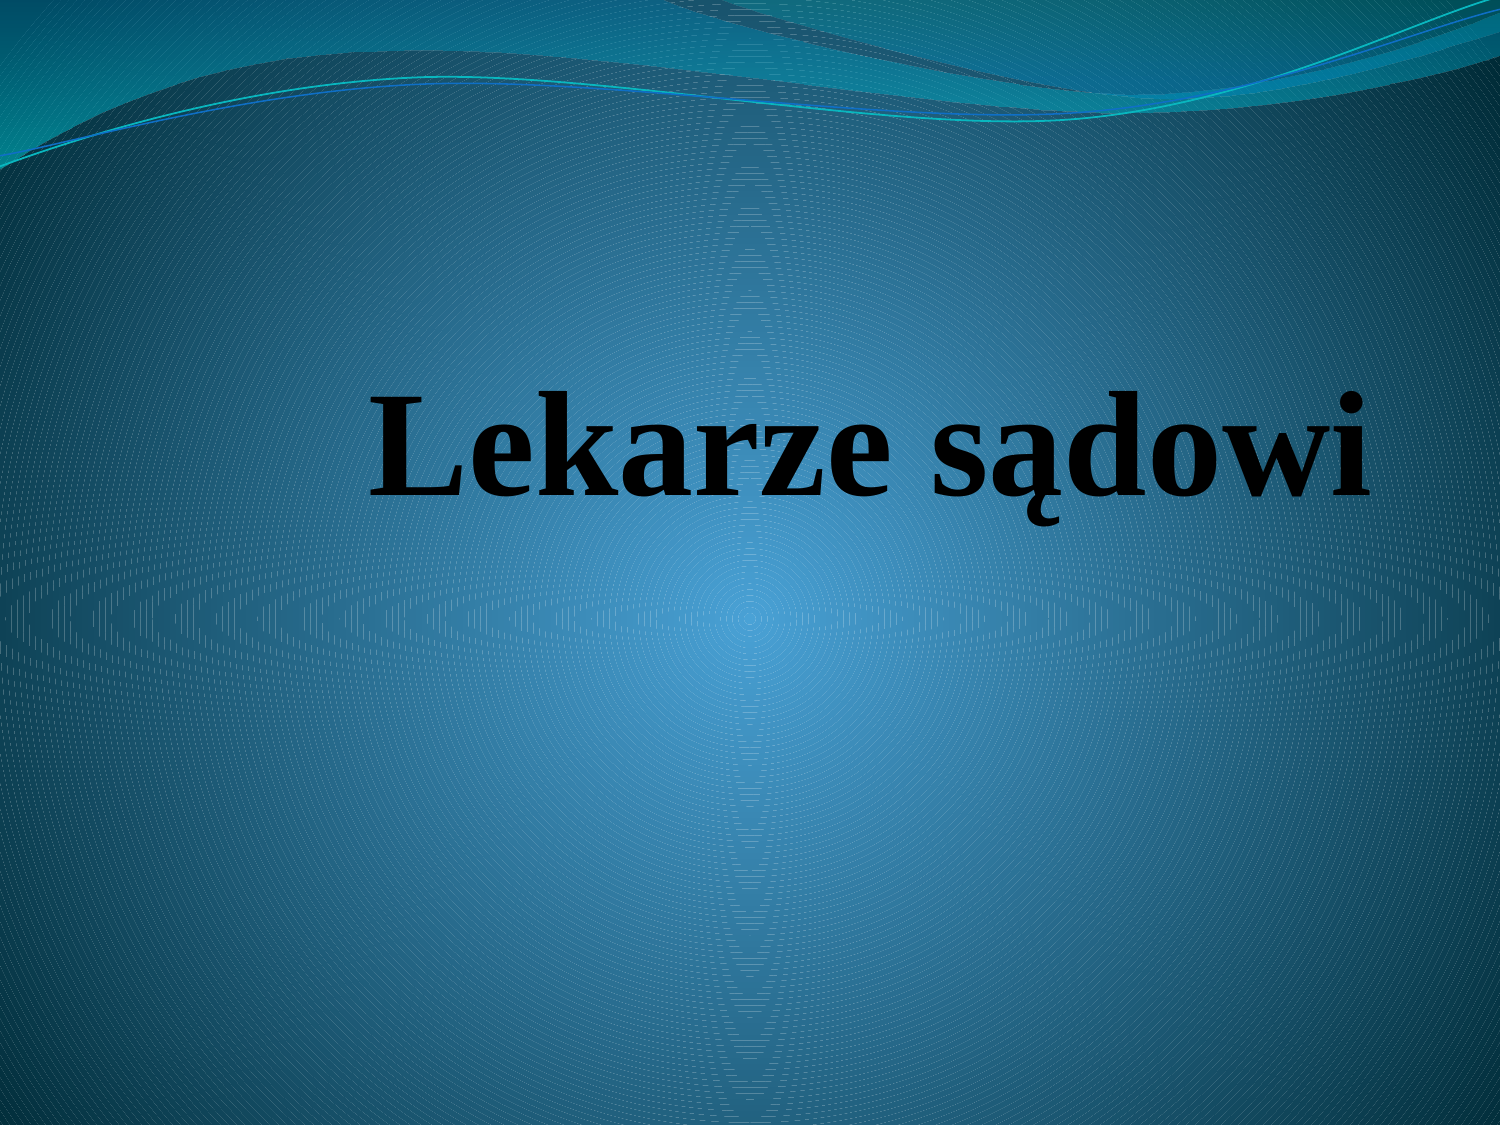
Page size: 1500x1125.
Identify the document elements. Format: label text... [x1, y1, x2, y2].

title Lekarze sądowi [87, 224, 1376, 525]
